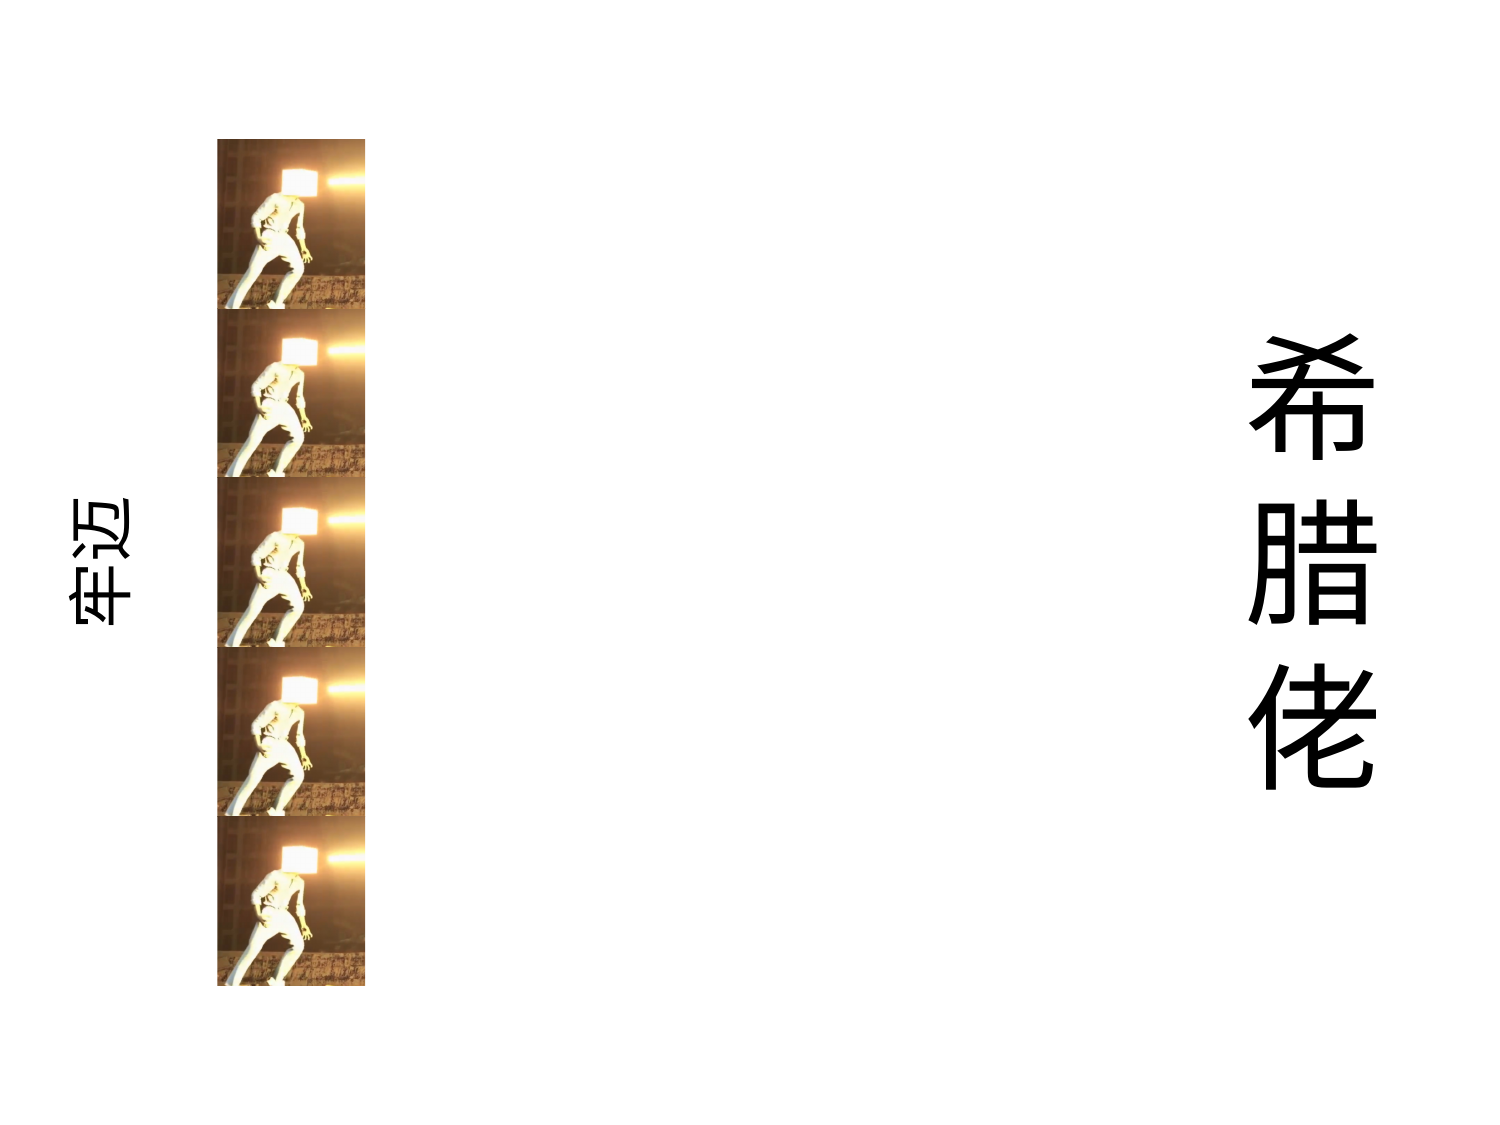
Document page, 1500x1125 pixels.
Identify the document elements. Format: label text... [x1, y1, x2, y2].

text_box 希 腊 佬 [1229, 305, 1397, 815]
text_box 牢迈 [51, 480, 146, 645]
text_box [217, 139, 366, 986]
